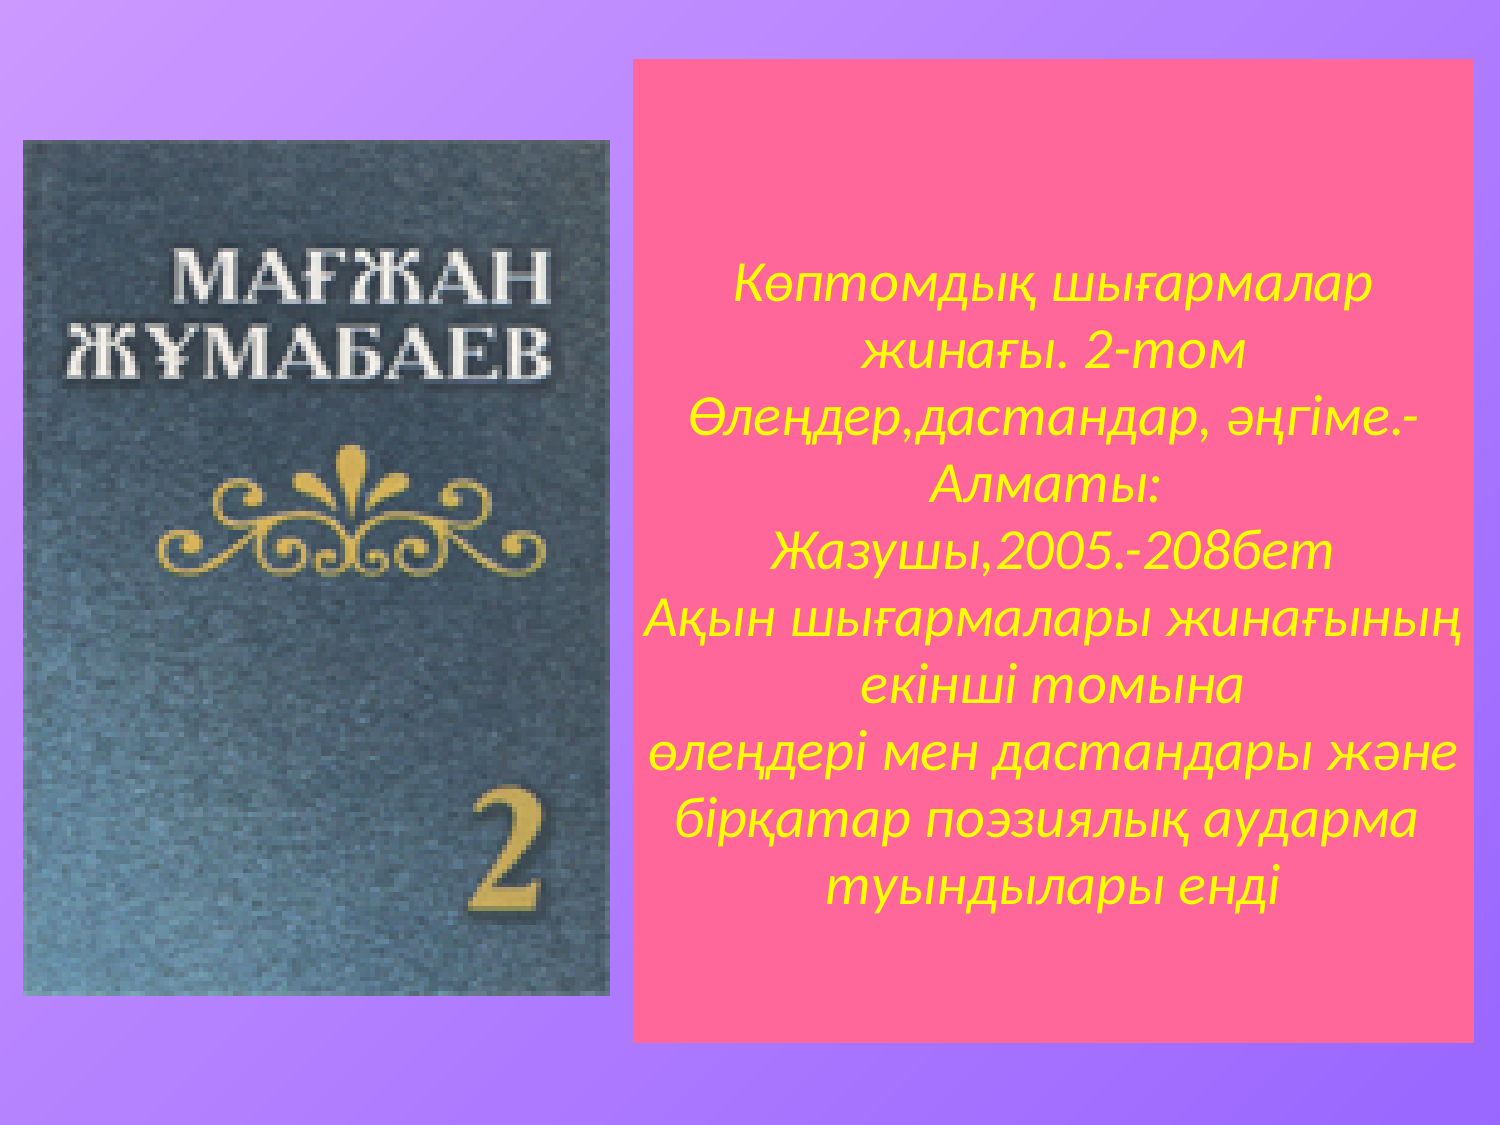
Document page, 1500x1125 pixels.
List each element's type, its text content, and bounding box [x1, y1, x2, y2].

table_header Көптомдық шығармалар жинағы. 2-том Өлеңдер,дастандар, әңгіме.- Алматы: Жазушы,2005.-208бет Ақын шығармалары жинағының екінші томына өлеңдері мен дастандары және бірқатар поэзиялық аударма туындылары енді [633, 59, 1474, 1043]
picture [22, 140, 610, 997]
